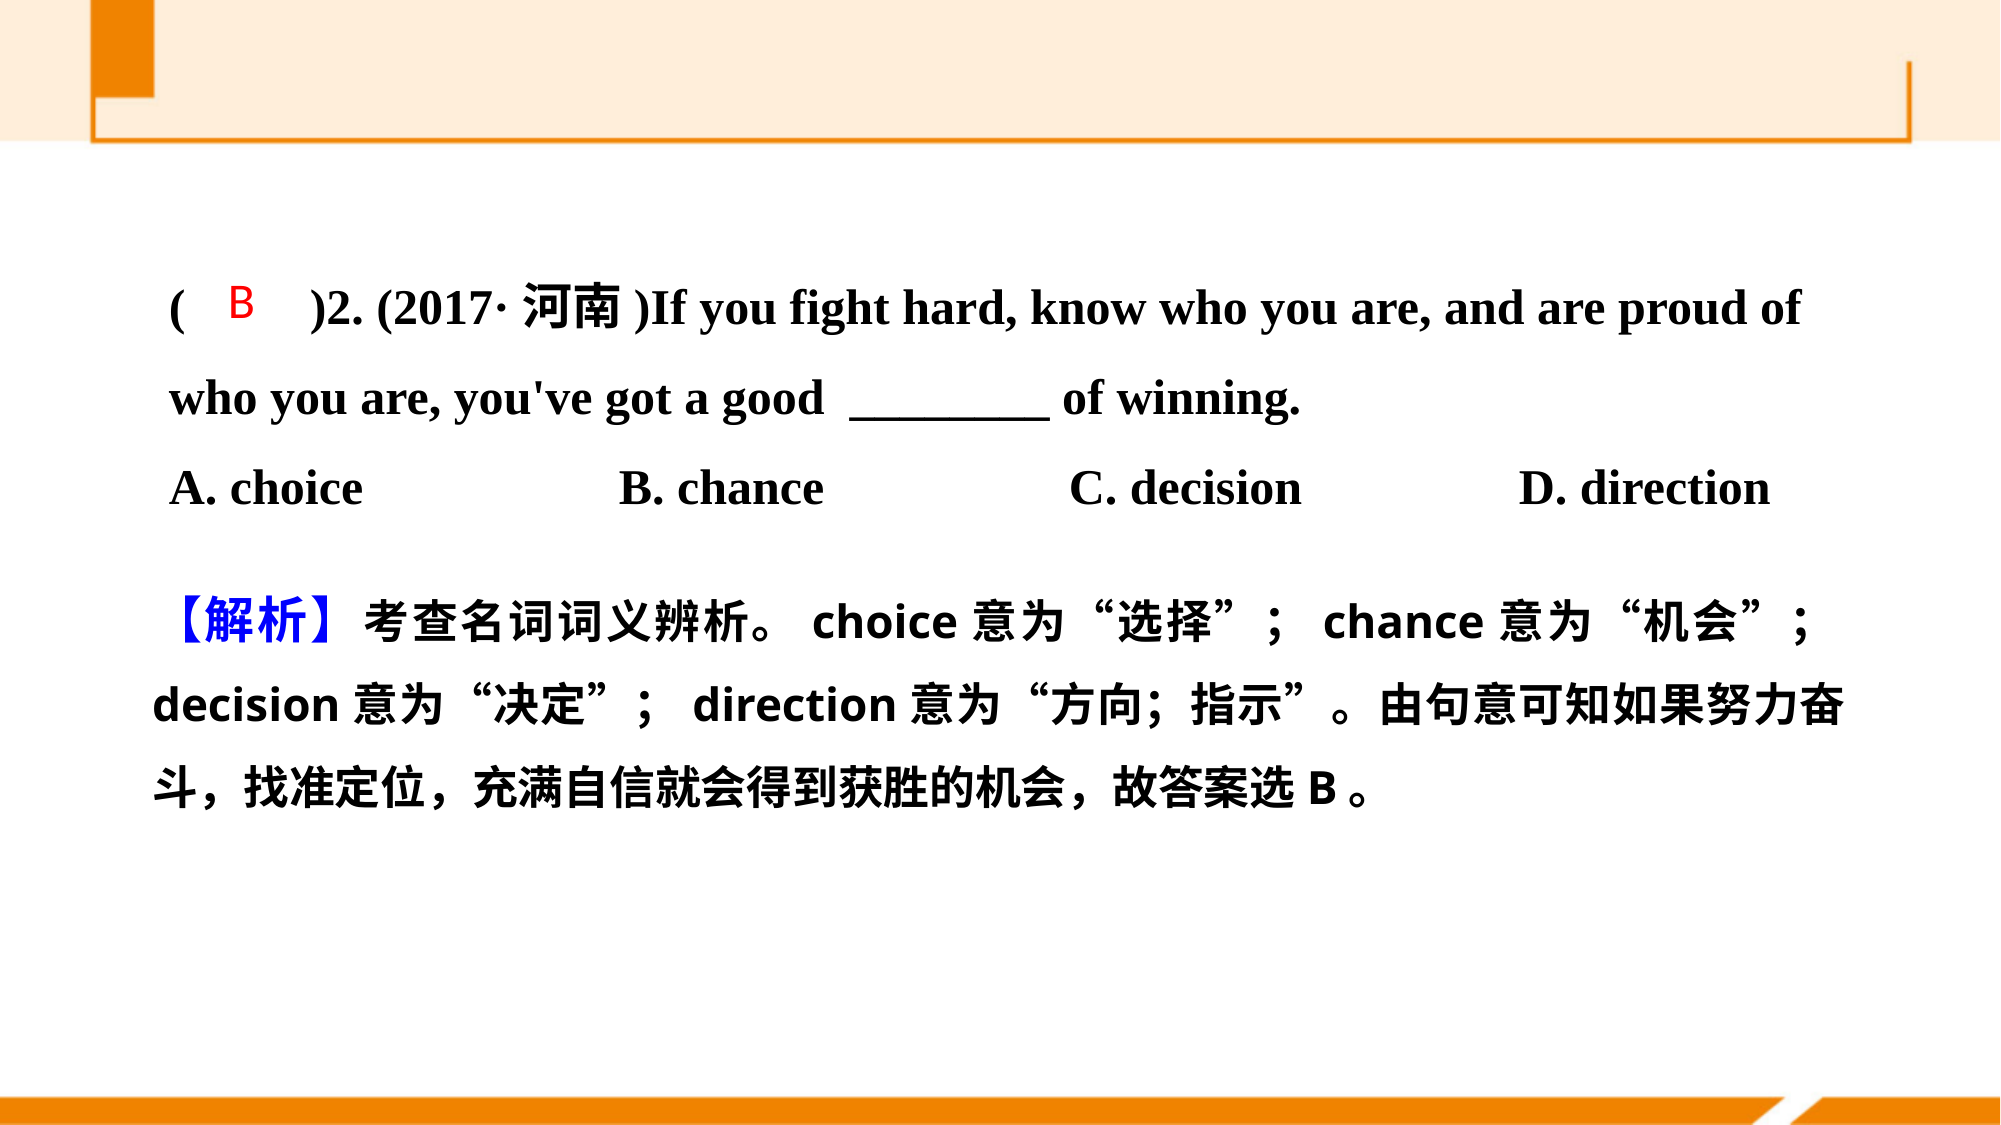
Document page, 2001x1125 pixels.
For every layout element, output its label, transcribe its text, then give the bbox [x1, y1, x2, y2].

text_box 【解析】考查名词词义辨析。choice意为“选择”；chance意为“机会”；decision意为“决定”；direction意为“方向；指示”。由句意可知如果努力奋斗，找准定位，充满自信就会得到获胜的机会，故答案选B。 [137, 551, 1862, 821]
text_box ( )2. (2017·河南)If you fight hard, know who you are, and are proud of who you are, you've got a good ________ of winning. A. choice B. chance C. decision D. direction [154, 236, 1907, 522]
picture [0, 0, 2001, 1125]
text_box B [213, 261, 271, 336]
